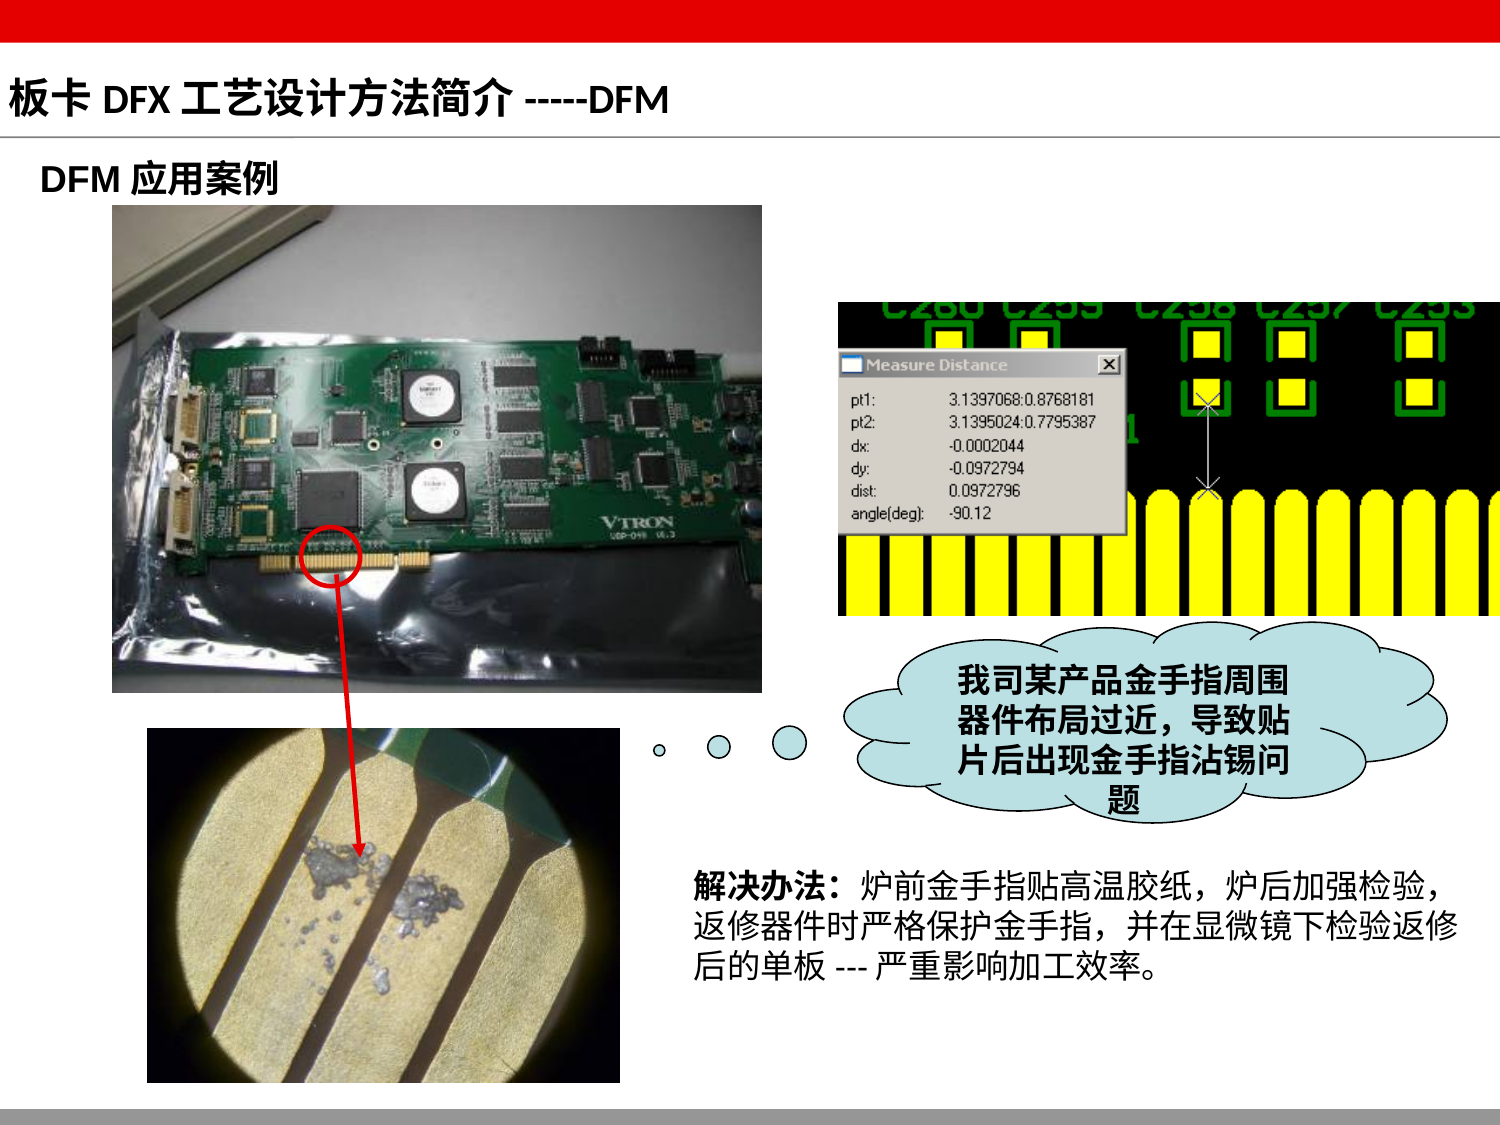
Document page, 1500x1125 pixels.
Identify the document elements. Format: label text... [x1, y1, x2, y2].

picture [147, 727, 621, 1083]
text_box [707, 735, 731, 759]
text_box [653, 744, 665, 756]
text_box 我司某产品金手指周围器件布局过近，导致贴片后出现金手指沾锡问题 [772, 726, 807, 760]
picture [111, 204, 762, 693]
picture [838, 302, 1500, 617]
title 板卡DFX工艺设计方法简介-----DFM [0, 30, 1259, 162]
text_box DFM应用案例 [25, 147, 295, 208]
text_box 我司某产品金手指周围器件布局过近，导致贴片后出现金手指沾锡问题 [843, 624, 1448, 823]
text_box 解决办法：炉前金手指贴高温胶纸，炉后加强检验，返修器件时严格保护金手指，并在显微镜下检验返修后的单板---严重影响加工效率。 [679, 857, 1500, 993]
